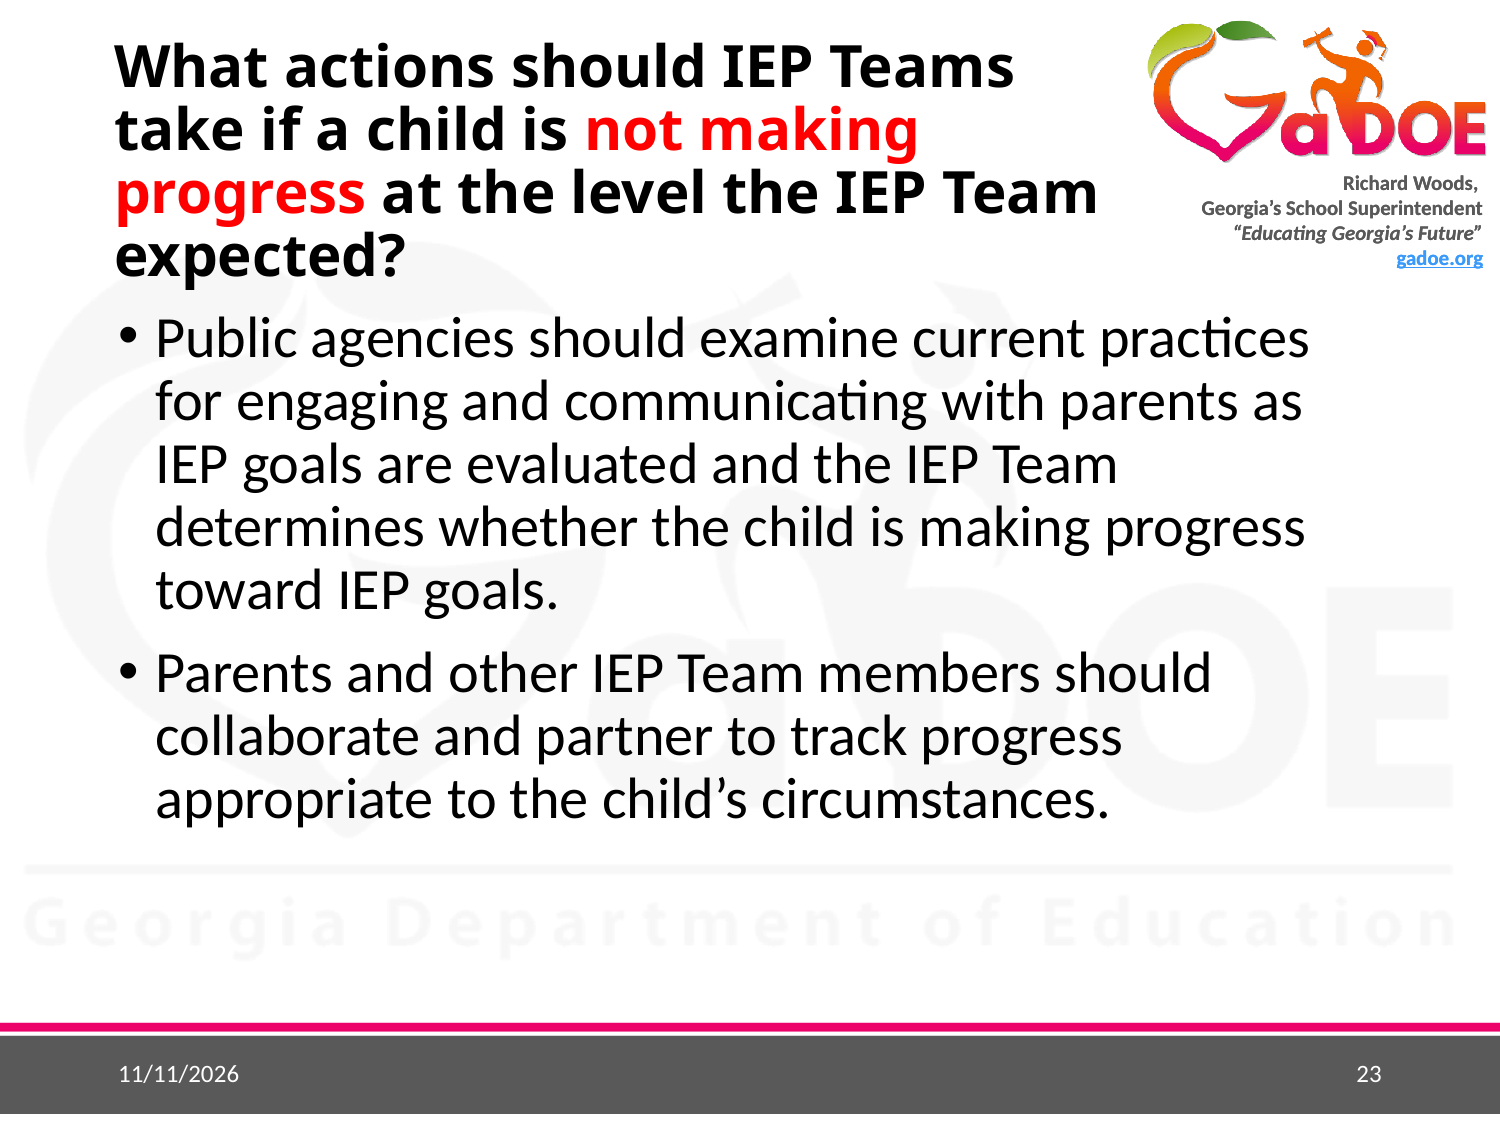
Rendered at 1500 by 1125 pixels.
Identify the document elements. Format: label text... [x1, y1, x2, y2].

picture [19, 235, 1473, 980]
picture [1135, 8, 1499, 164]
slide_number 23 [1059, 1042, 1397, 1103]
title What actions should IEP Teams take if a child is not making progress at the level the IEP Team expected? [99, 54, 1136, 273]
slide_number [103, 1042, 441, 1103]
list Public agencies should examine current practices for engaging and communicating with parents as IEP goals are evaluated and the IEP Team determines whether the child is making progress toward IEP goals. Parents and other IEP Team members should collaborate and partner to track progress appropriate to the child’s circumstances. [103, 299, 1397, 1014]
